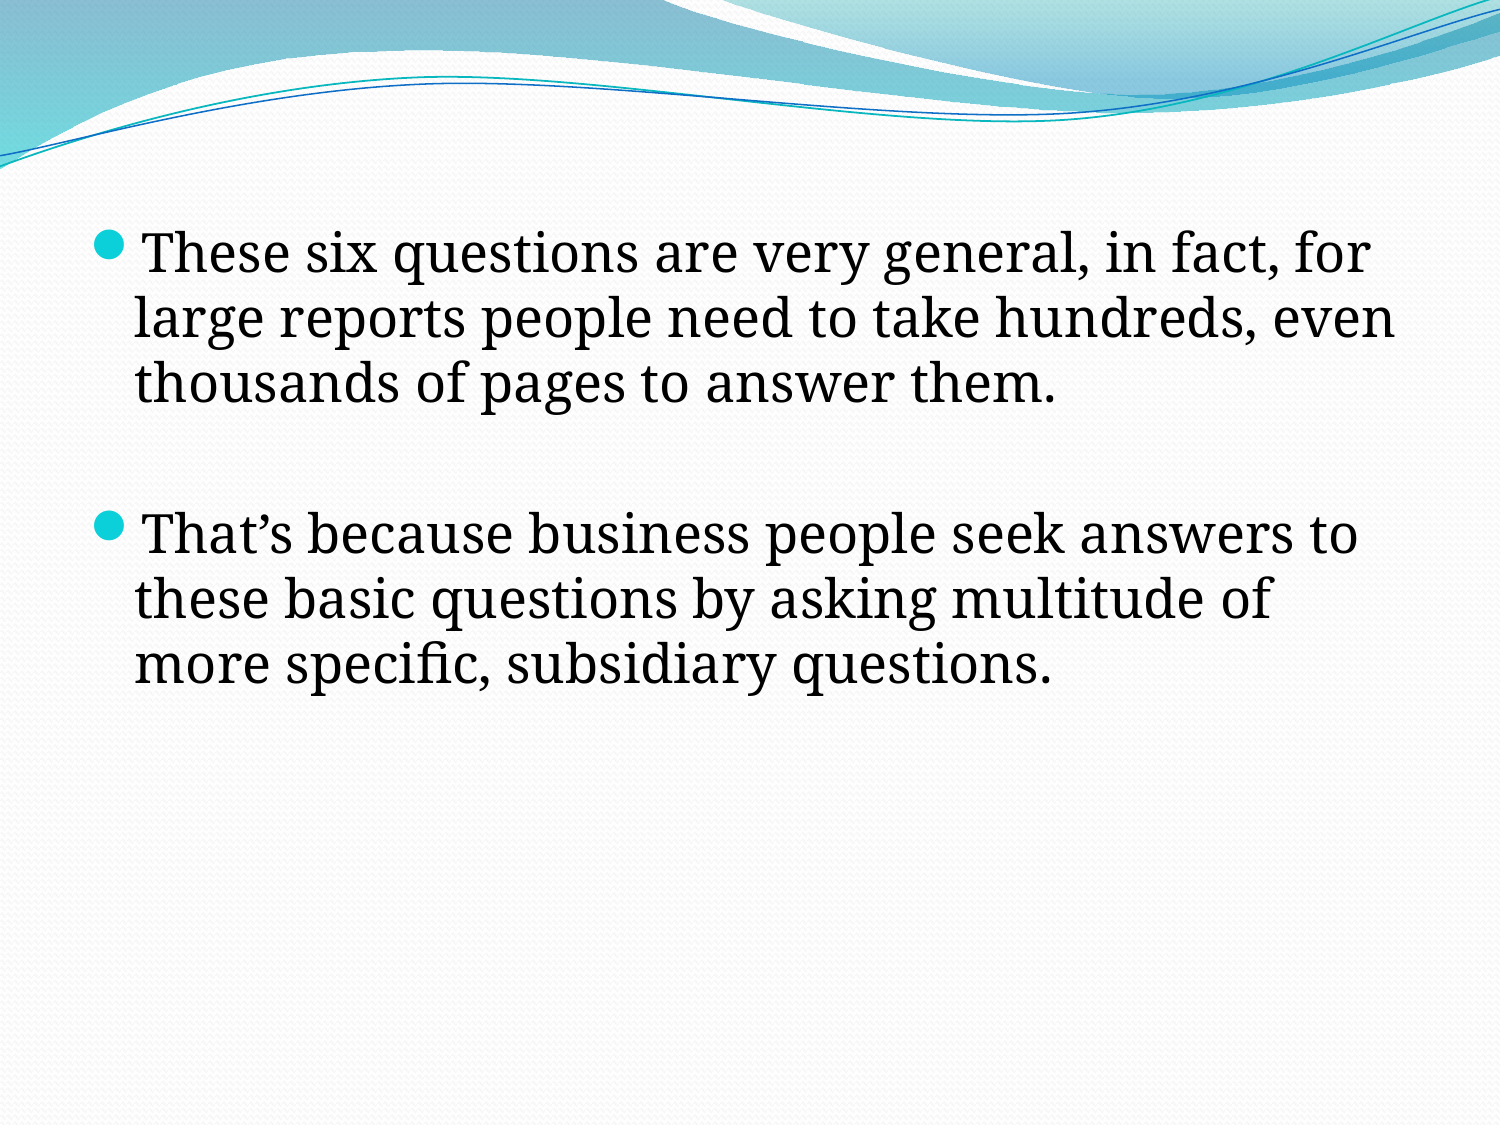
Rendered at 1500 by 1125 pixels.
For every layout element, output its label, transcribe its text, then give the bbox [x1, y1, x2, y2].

list These six questions are very general, in fact, for large reports people need to take hundreds, even thousands of pages to answer them. That’s because business people seek answers to these basic questions by asking multitude of more specific, subsidiary questions. [75, 210, 1425, 1038]
